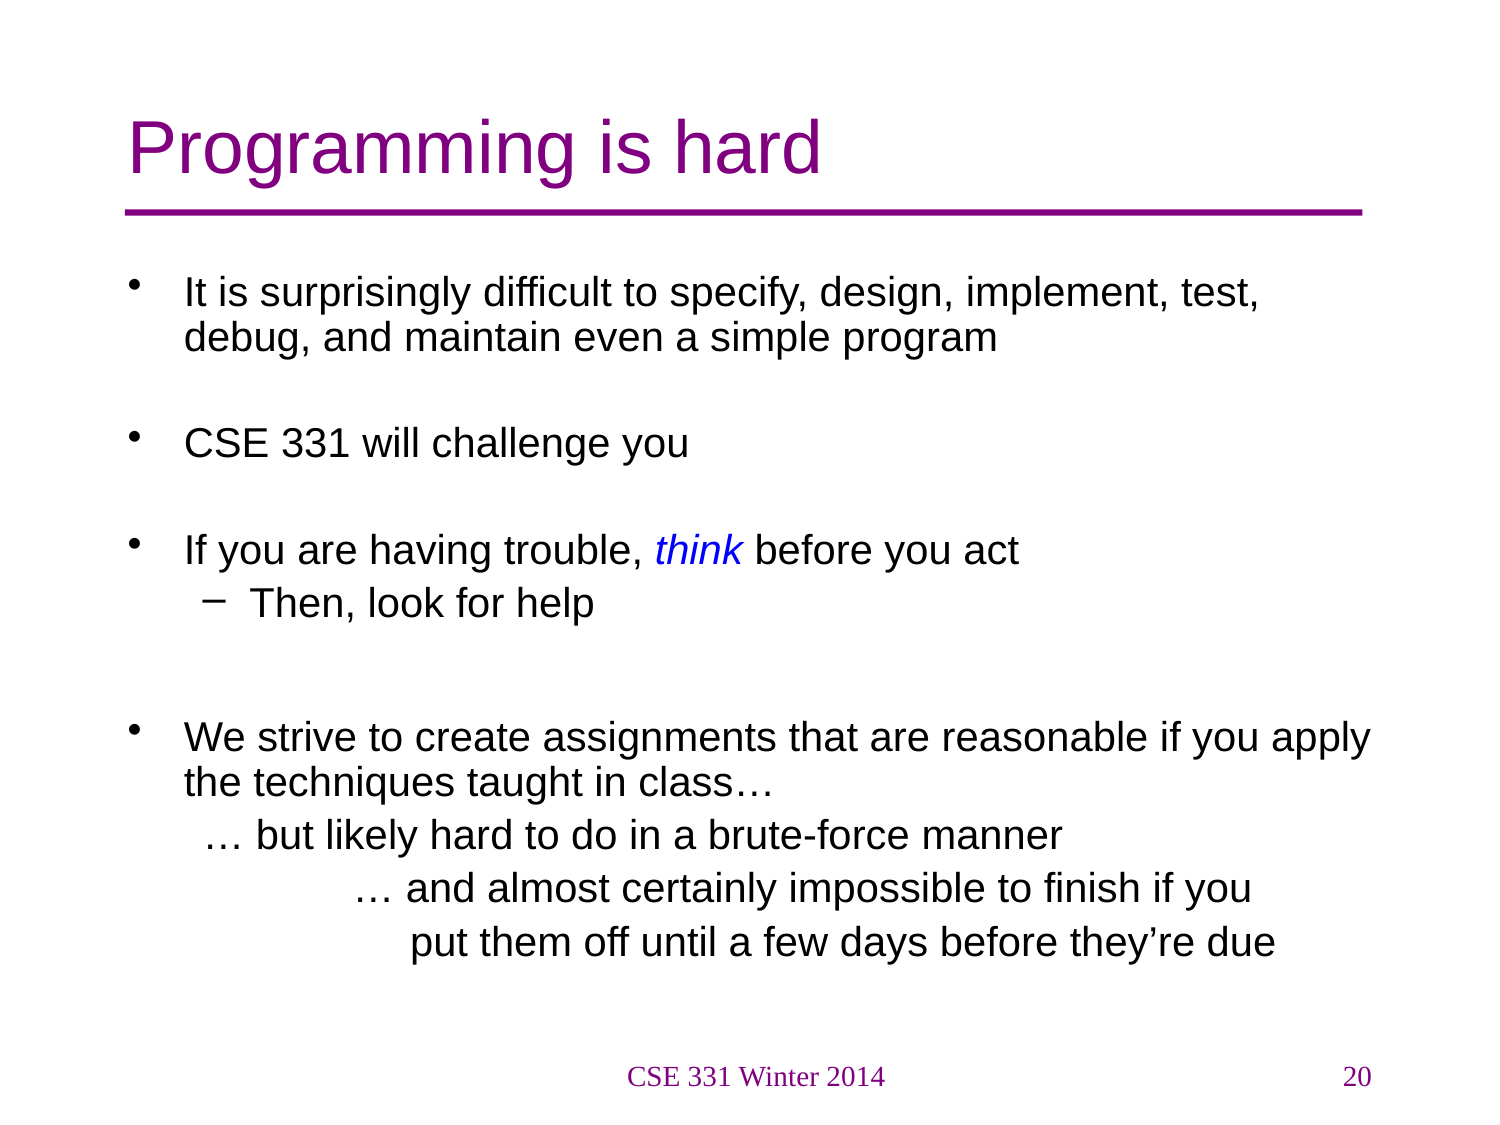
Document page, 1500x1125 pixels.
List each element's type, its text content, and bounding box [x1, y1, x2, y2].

slide_number 20 [1074, 1049, 1388, 1125]
title Programming is hard [112, 50, 1388, 238]
footer CSE 331 Winter 2014 [474, 1049, 1038, 1125]
list It is surprisingly difficult to specify, design, implement, test, debug, and maintain even a simple program CSE 331 will challenge you If you are having trouble, think before you act Then, look for help We strive to create assignments that are reasonable if you apply the techniques taught in class… … but likely hard to do in a brute-force manner … and almost certainly impossible to finish if you put them off until a few days before they’re due [112, 262, 1413, 1000]
